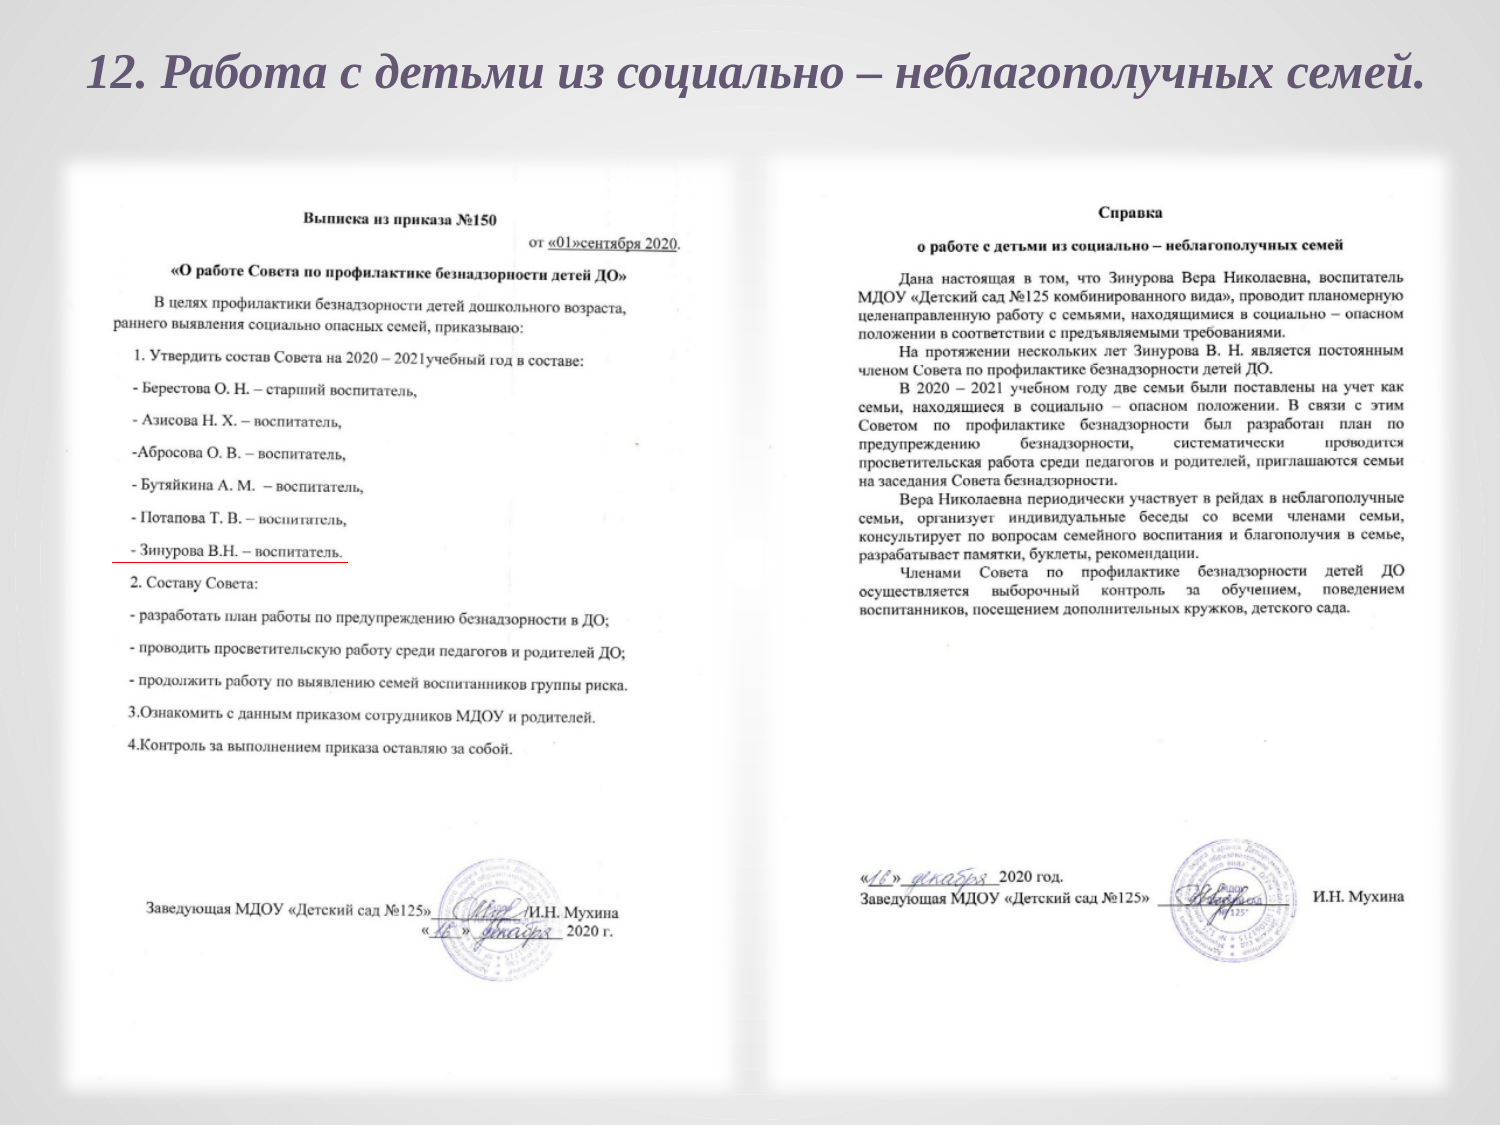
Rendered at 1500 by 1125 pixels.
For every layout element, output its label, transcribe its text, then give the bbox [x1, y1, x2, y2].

picture [46, 138, 1465, 1108]
text_box 12. Работа с детьми из социально – неблагополучных семей. [53, 30, 1459, 143]
